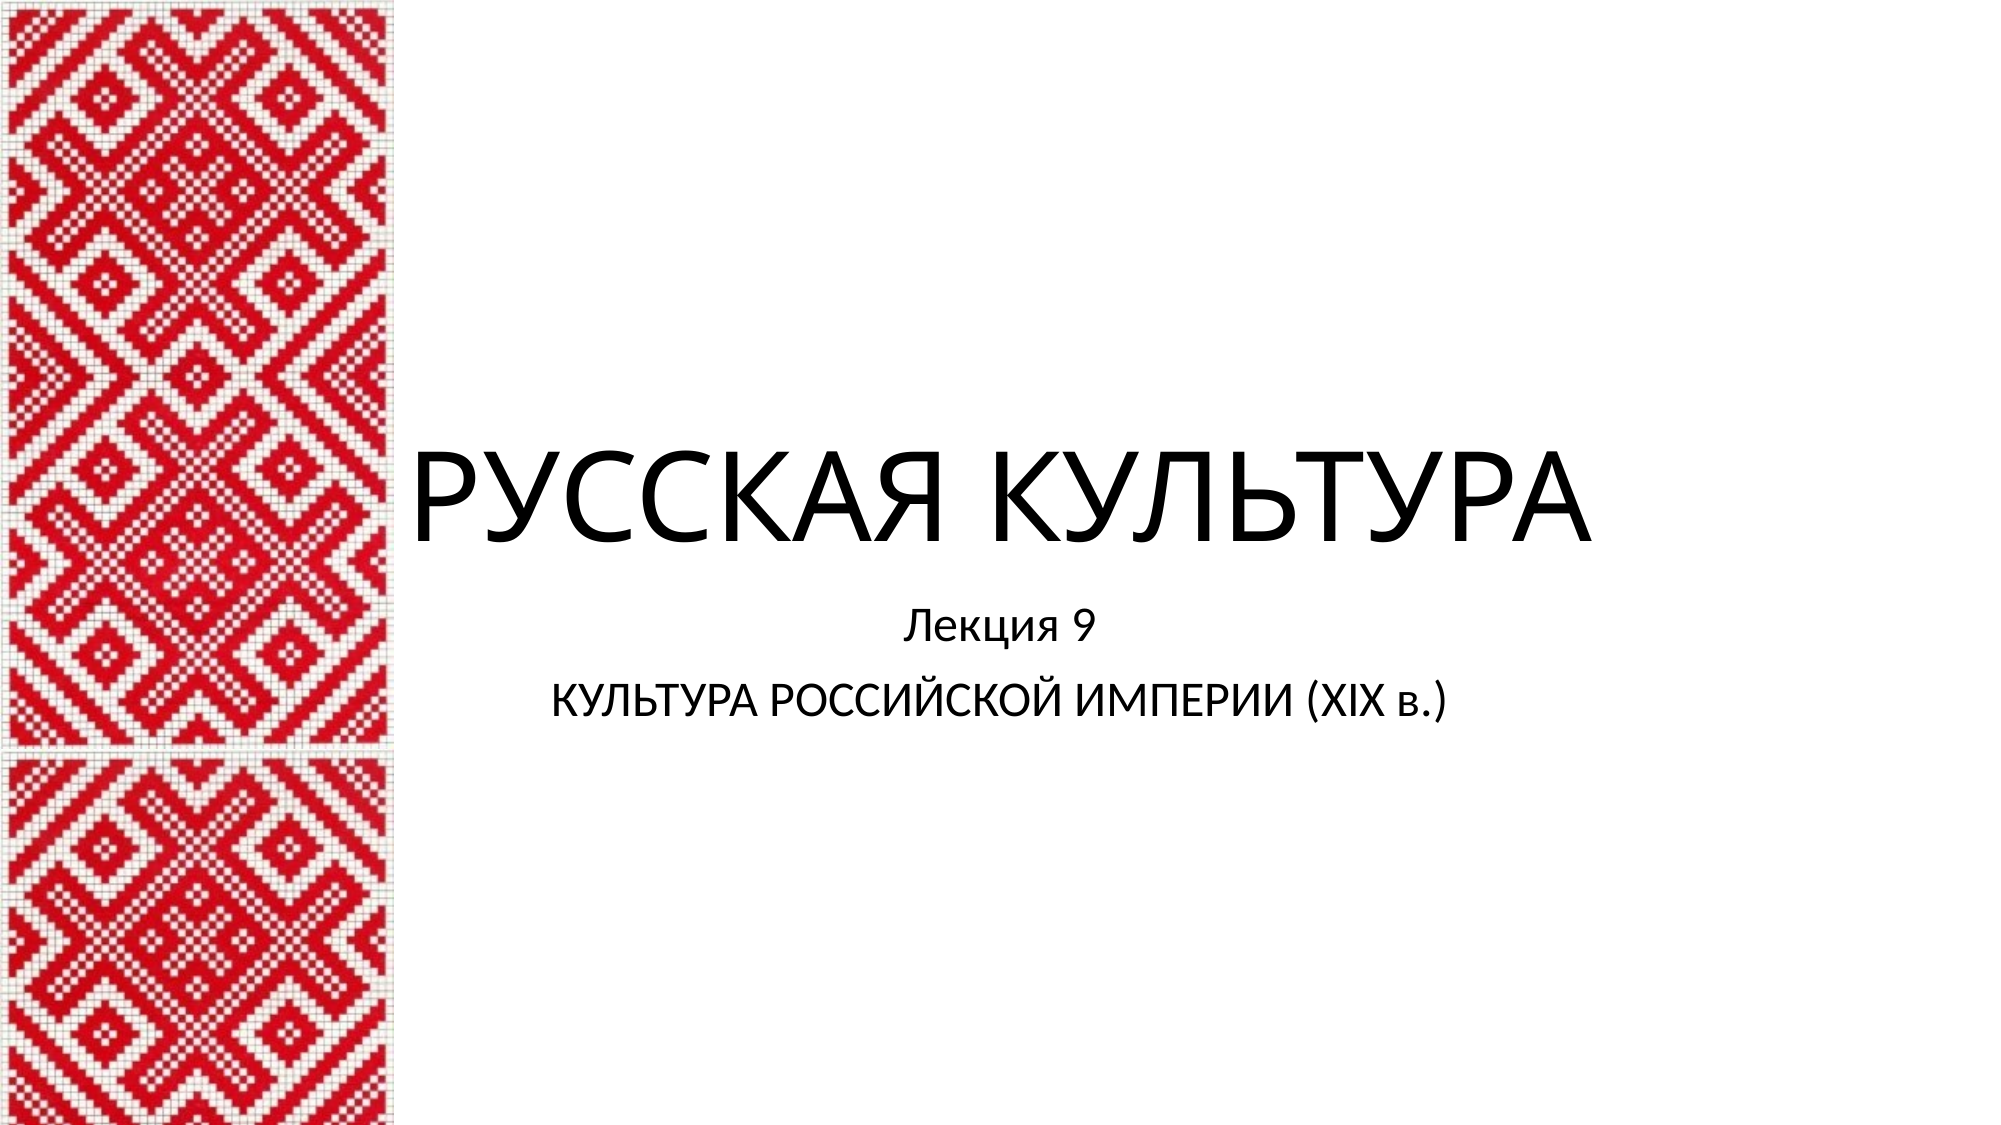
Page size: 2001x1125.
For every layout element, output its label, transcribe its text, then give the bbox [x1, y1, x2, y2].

title РУССКАЯ КУЛЬТУРА [394, 184, 1750, 576]
subtitle Лекция 9 КУЛЬТУРА РОССИЙСКОЙ ИМПЕРИИ (XIX в.) [394, 590, 1750, 863]
picture [0, 0, 394, 1125]
